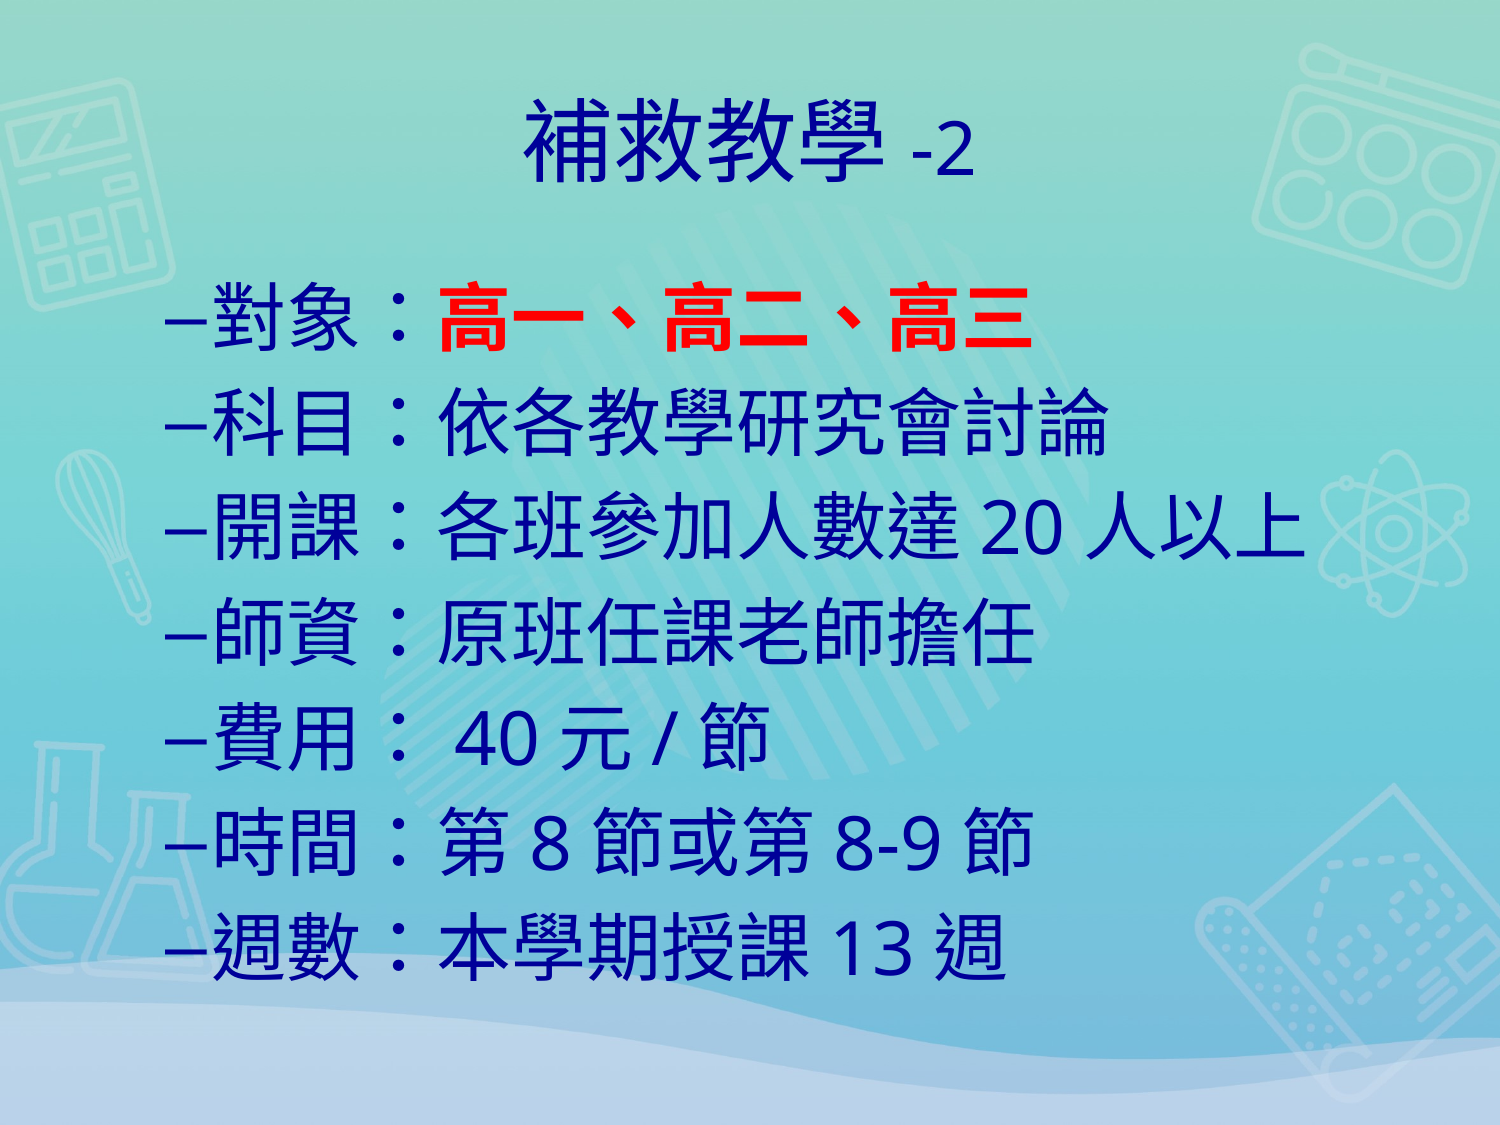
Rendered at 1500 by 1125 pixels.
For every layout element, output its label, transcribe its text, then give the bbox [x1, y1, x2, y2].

title 補救教學-2 [75, 45, 1425, 233]
picture [0, 0, 1500, 1125]
list 對象：高一、高二、高三 科目：依各教學研究會討論 開課：各班參加人數達20人以上 師資：原班任課老師擔任 費用：40元/節 時間：第8節或第8-9節 週數：本學期授課13週 [75, 262, 1425, 1071]
